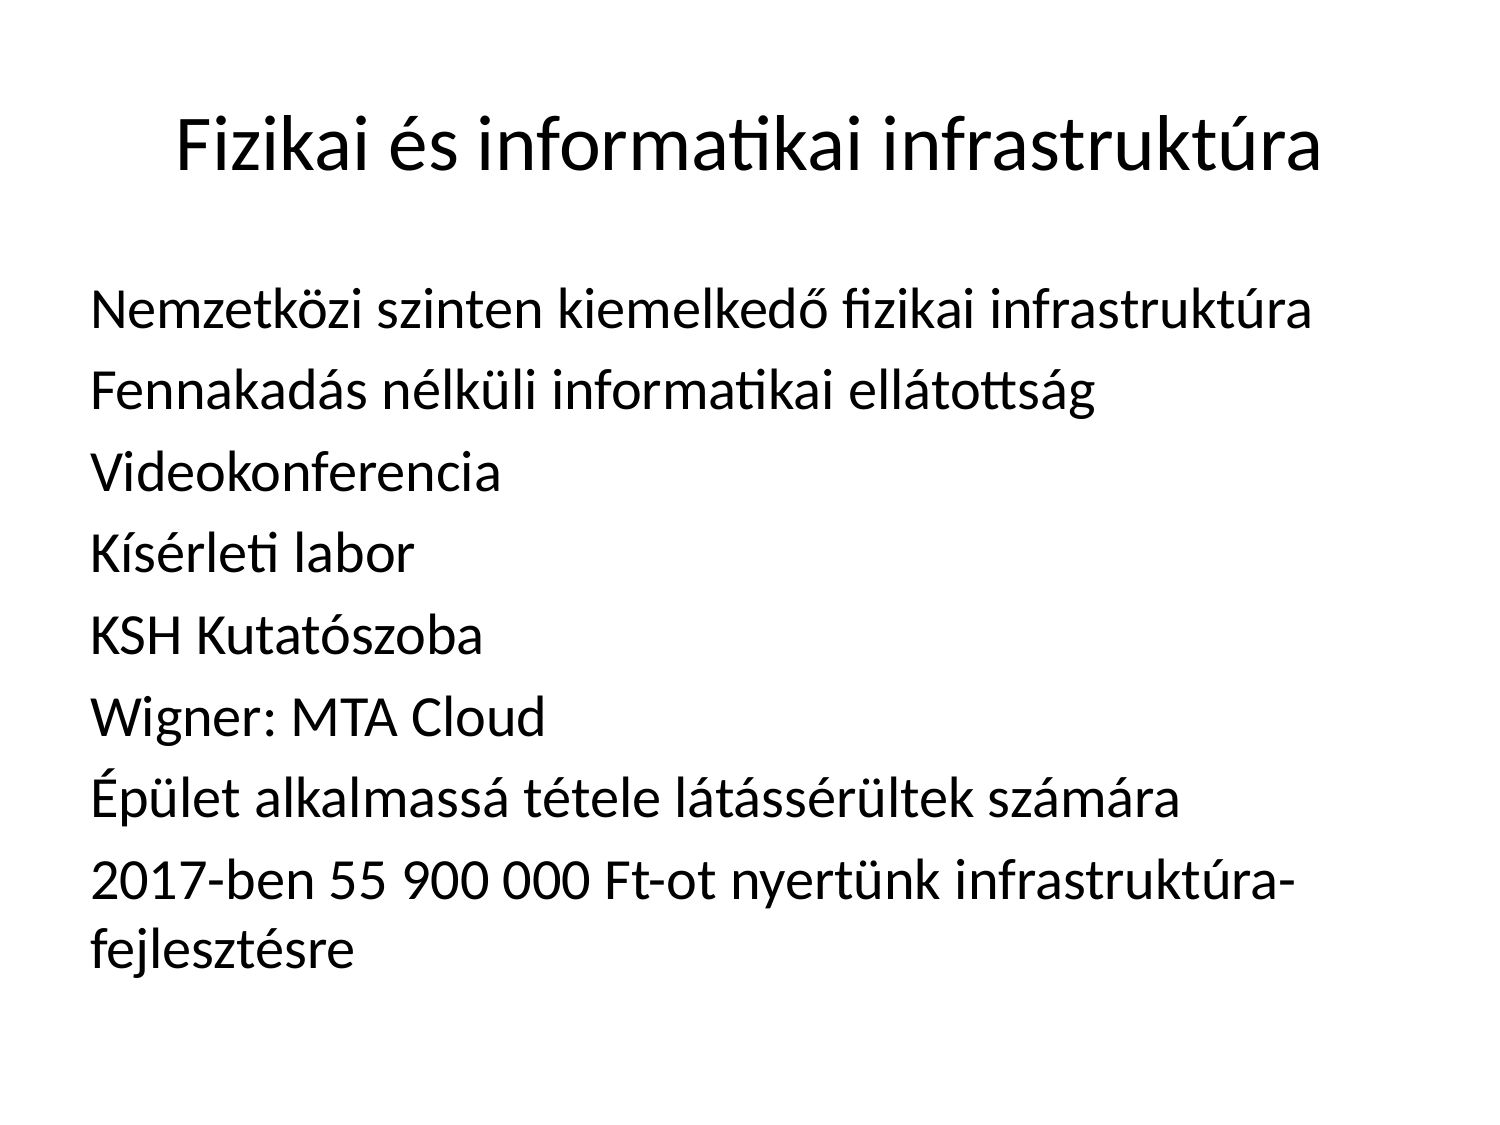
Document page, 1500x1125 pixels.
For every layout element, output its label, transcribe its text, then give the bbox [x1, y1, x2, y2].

title Fizikai és informatikai infrastruktúra [75, 45, 1425, 233]
list Nemzetközi szinten kiemelkedő fizikai infrastruktúra Fennakadás nélküli informatikai ellátottság Videokonferencia Kísérleti labor KSH Kutatószoba Wigner: MTA Cloud Épület alkalmassá tétele látássérültek számára 2017-ben 55 900 000 Ft-ot nyertünk infrastruktúra-fejlesztésre [75, 262, 1425, 1005]
